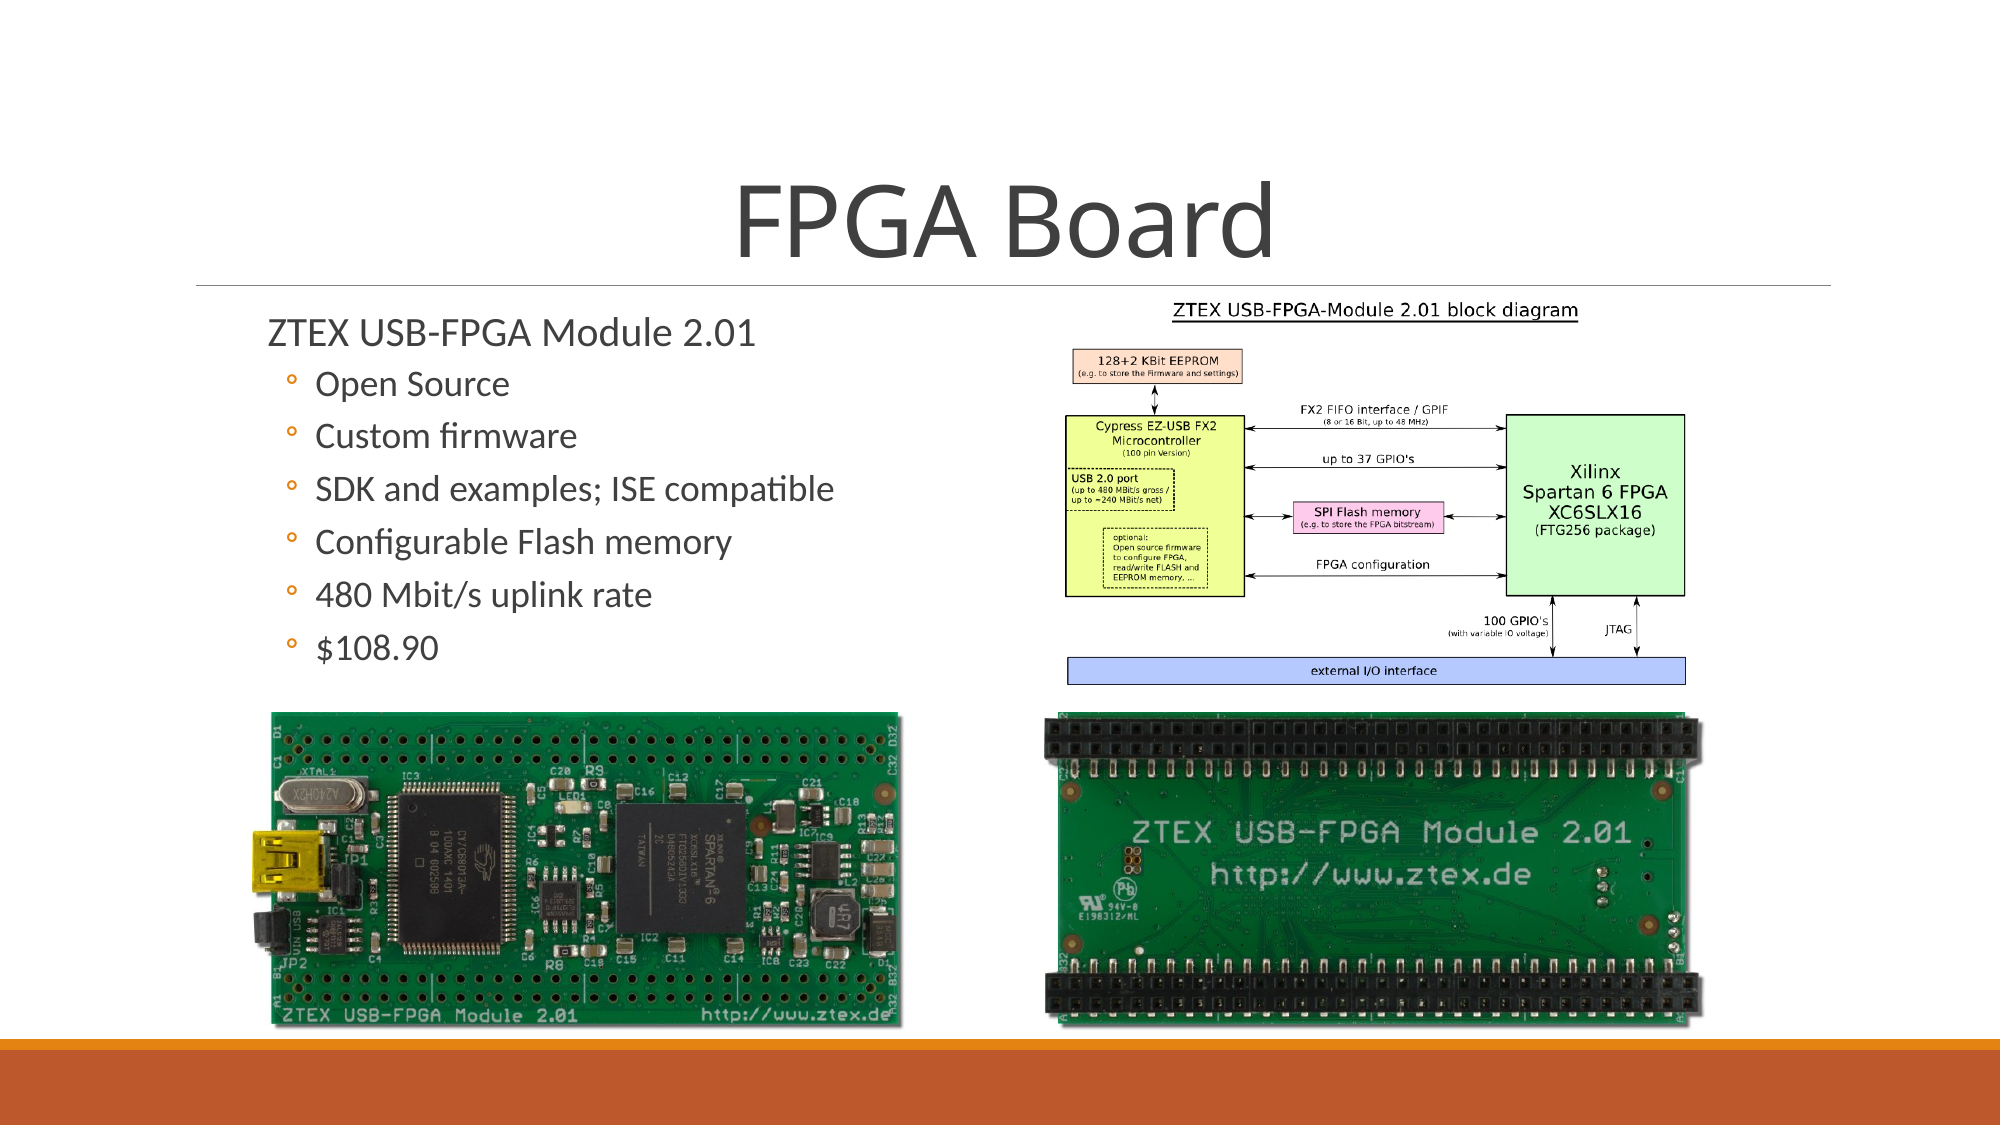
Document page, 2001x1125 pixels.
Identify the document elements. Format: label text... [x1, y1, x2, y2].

title FPGA Board [180, 47, 1830, 285]
picture [1064, 302, 1686, 686]
picture [251, 711, 905, 1032]
picture [1043, 711, 1707, 1032]
list ZTEX USB-FPGA Module 2.01 Open Source Custom firmware SDK and examples; ISE compatible Configurable Flash memory 480 Mbit/s uplink rate $108.90 [252, 302, 1786, 905]
